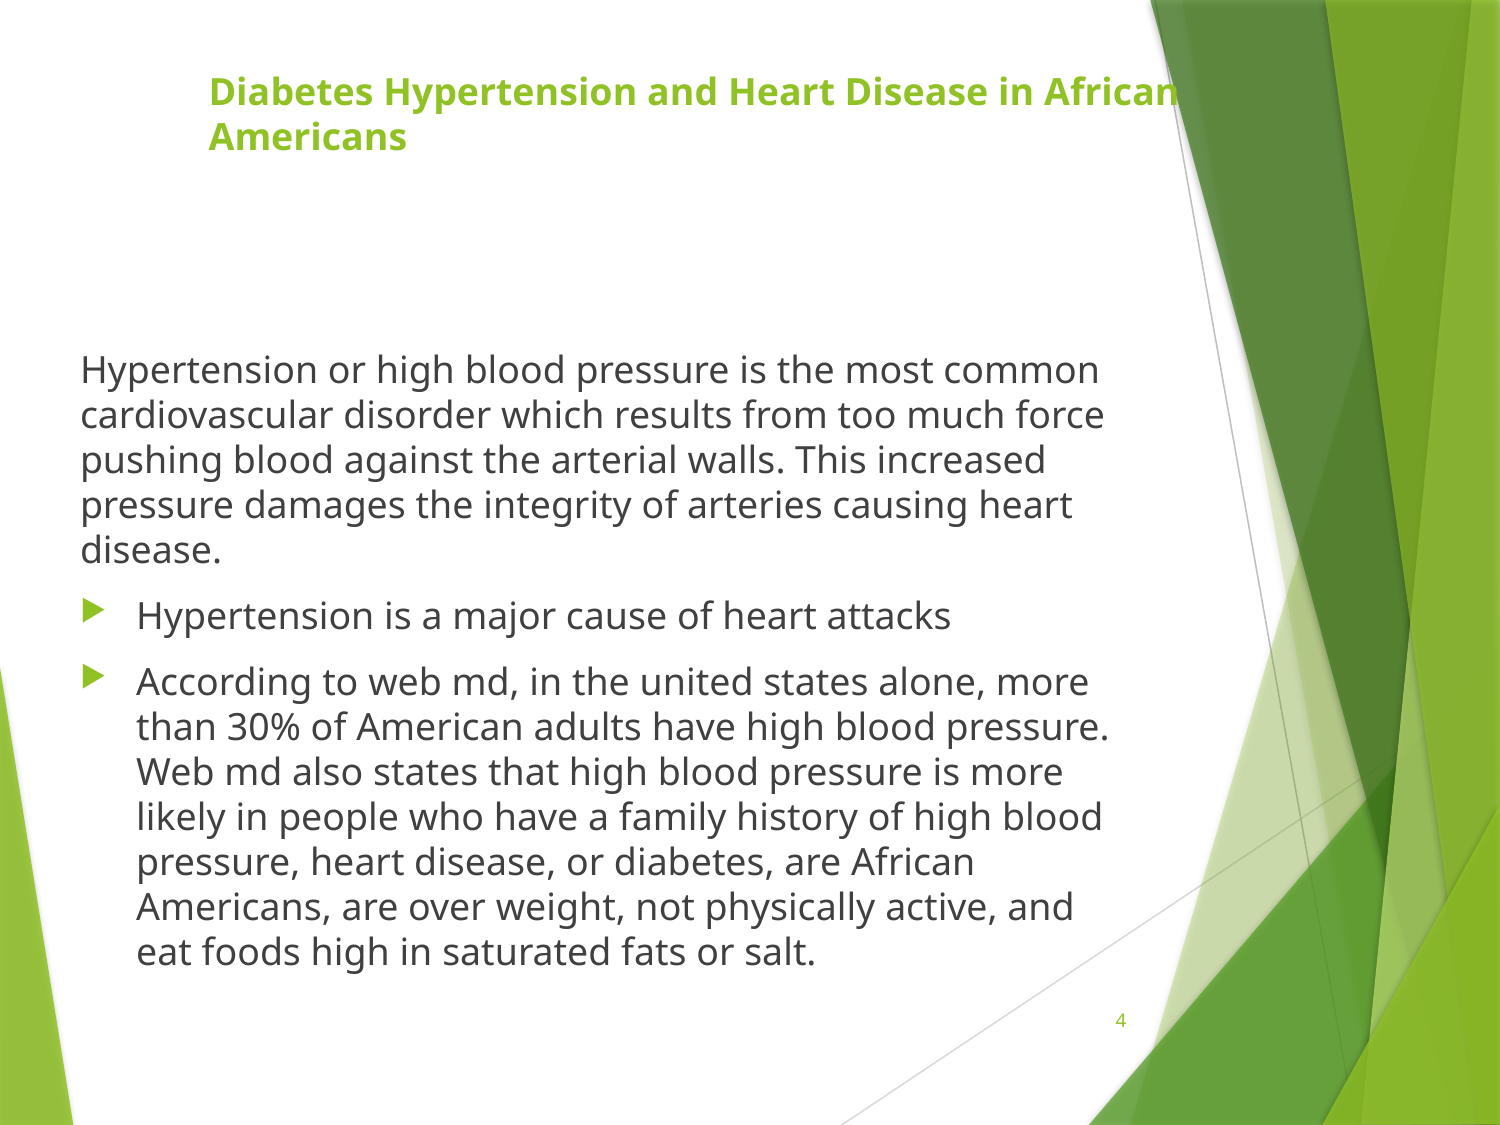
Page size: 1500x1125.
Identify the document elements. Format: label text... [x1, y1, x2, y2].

title Diabetes Hypertension and Heart Disease in African Americans [193, 60, 1235, 278]
list Hypertension or high blood pressure is the most common cardiovascular disorder which results from too much force pushing blood against the arterial walls. This increased pressure damages the integrity of arteries causing heart disease. Hypertension is a major cause of heart attacks According to web md, in the united states alone, more than 30% of American adults have high blood pressure. Web md also states that high blood pressure is more likely in people who have a family history of high blood pressure, heart disease, or diabetes, are African Americans, are over weight, not physically active, and eat foods high in saturated fats or salt. [64, 338, 1141, 985]
slide_number 4 [1057, 991, 1142, 1051]
